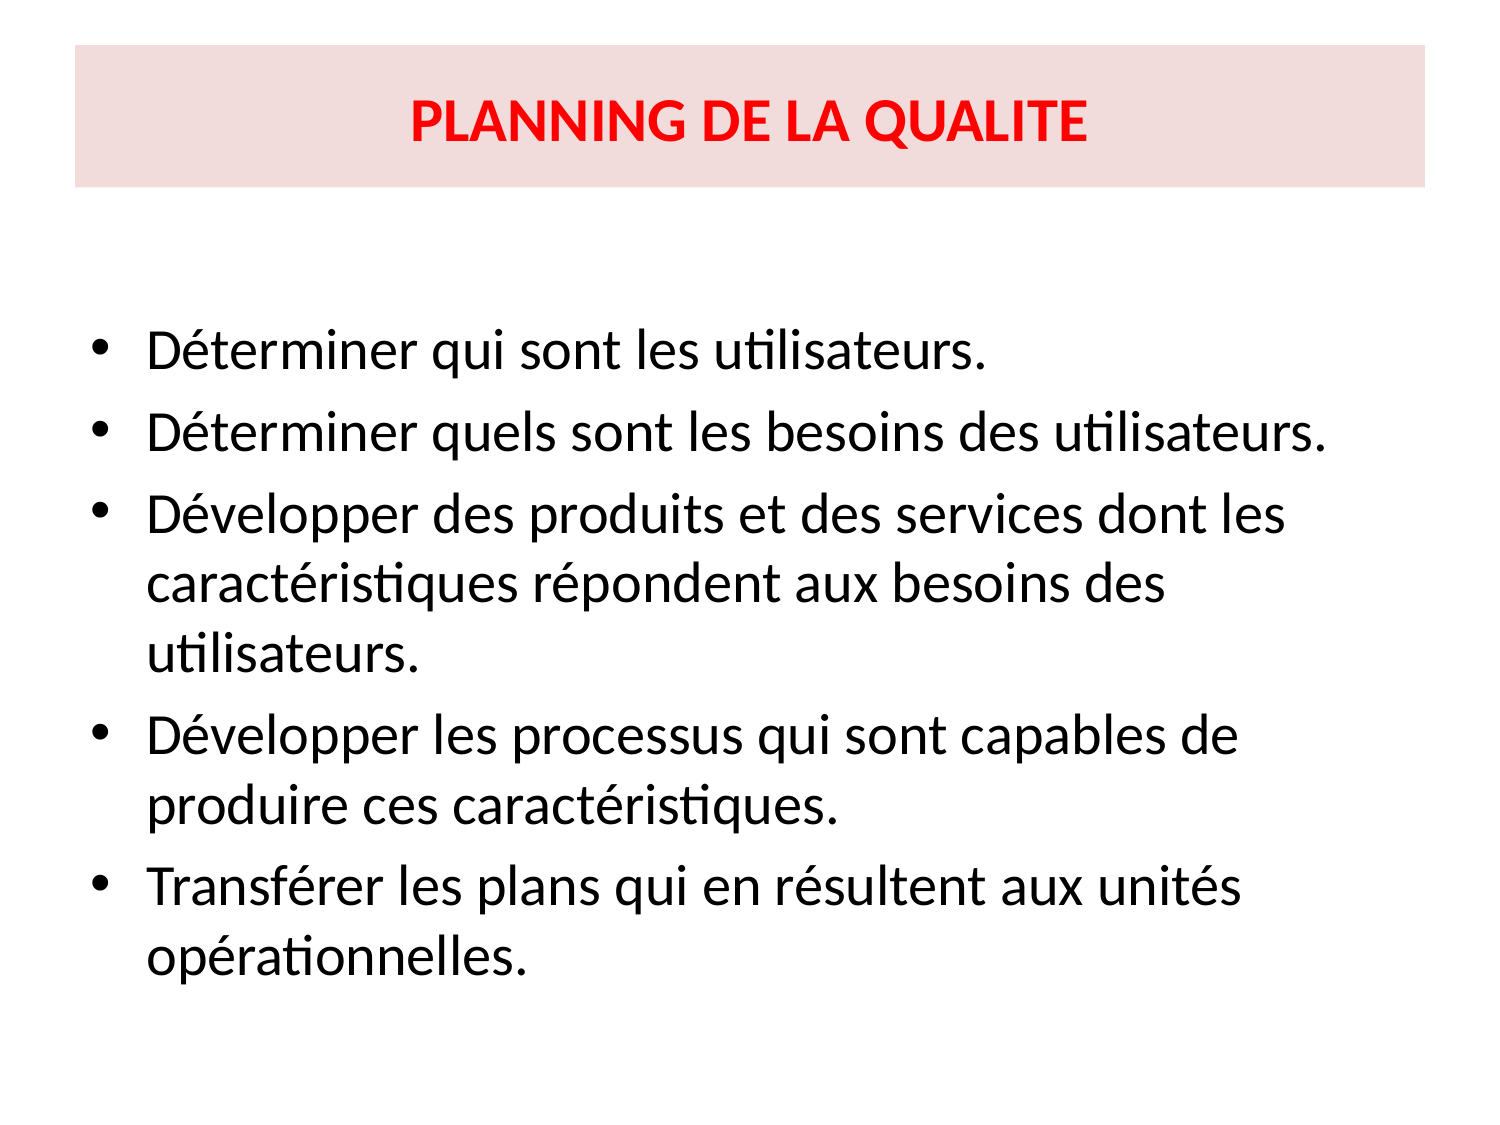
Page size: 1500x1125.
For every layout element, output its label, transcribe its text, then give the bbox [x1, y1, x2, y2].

list Déterminer qui sont les utilisateurs. Déterminer quels sont les besoins des utilisateurs. Développer des produits et des services dont les caractéristiques répondent aux besoins des utilisateurs. Développer les processus qui sont capables de produire ces caractéristiques. Transférer les plans qui en résultent aux unités opérationnelles. [75, 222, 1425, 1043]
title PLANNING DE LA QUALITE [75, 45, 1425, 188]
